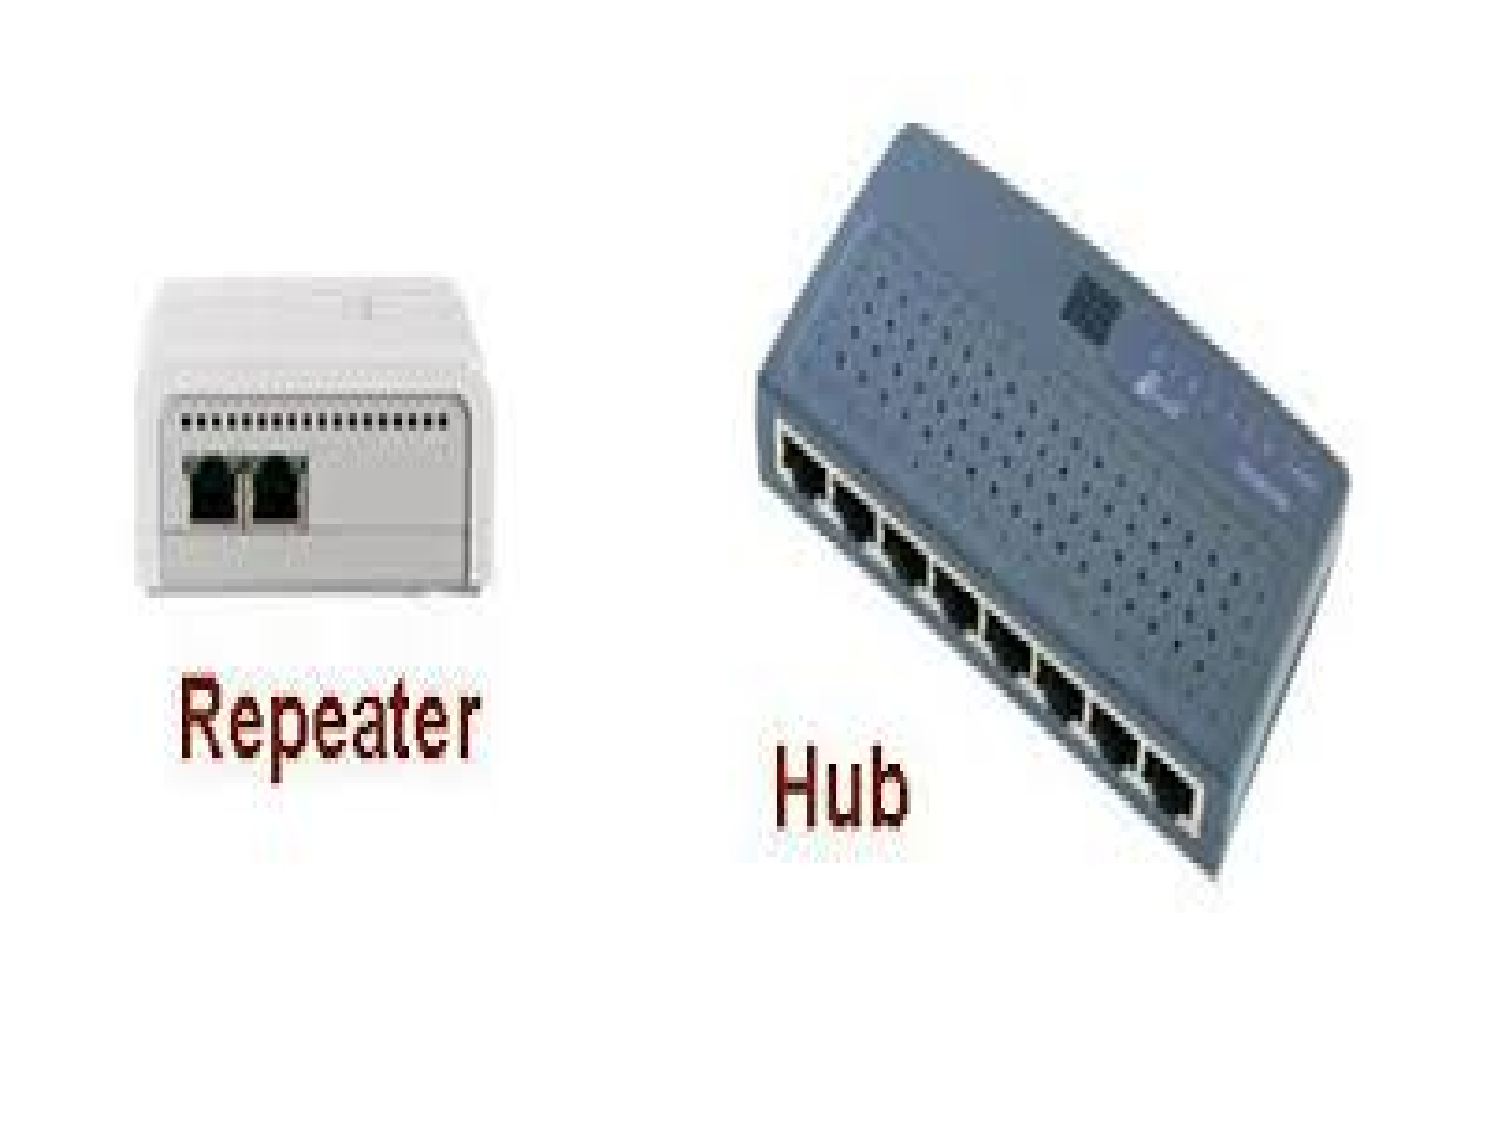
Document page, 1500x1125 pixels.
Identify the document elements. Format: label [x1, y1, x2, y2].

list [74, 74, 1451, 913]
